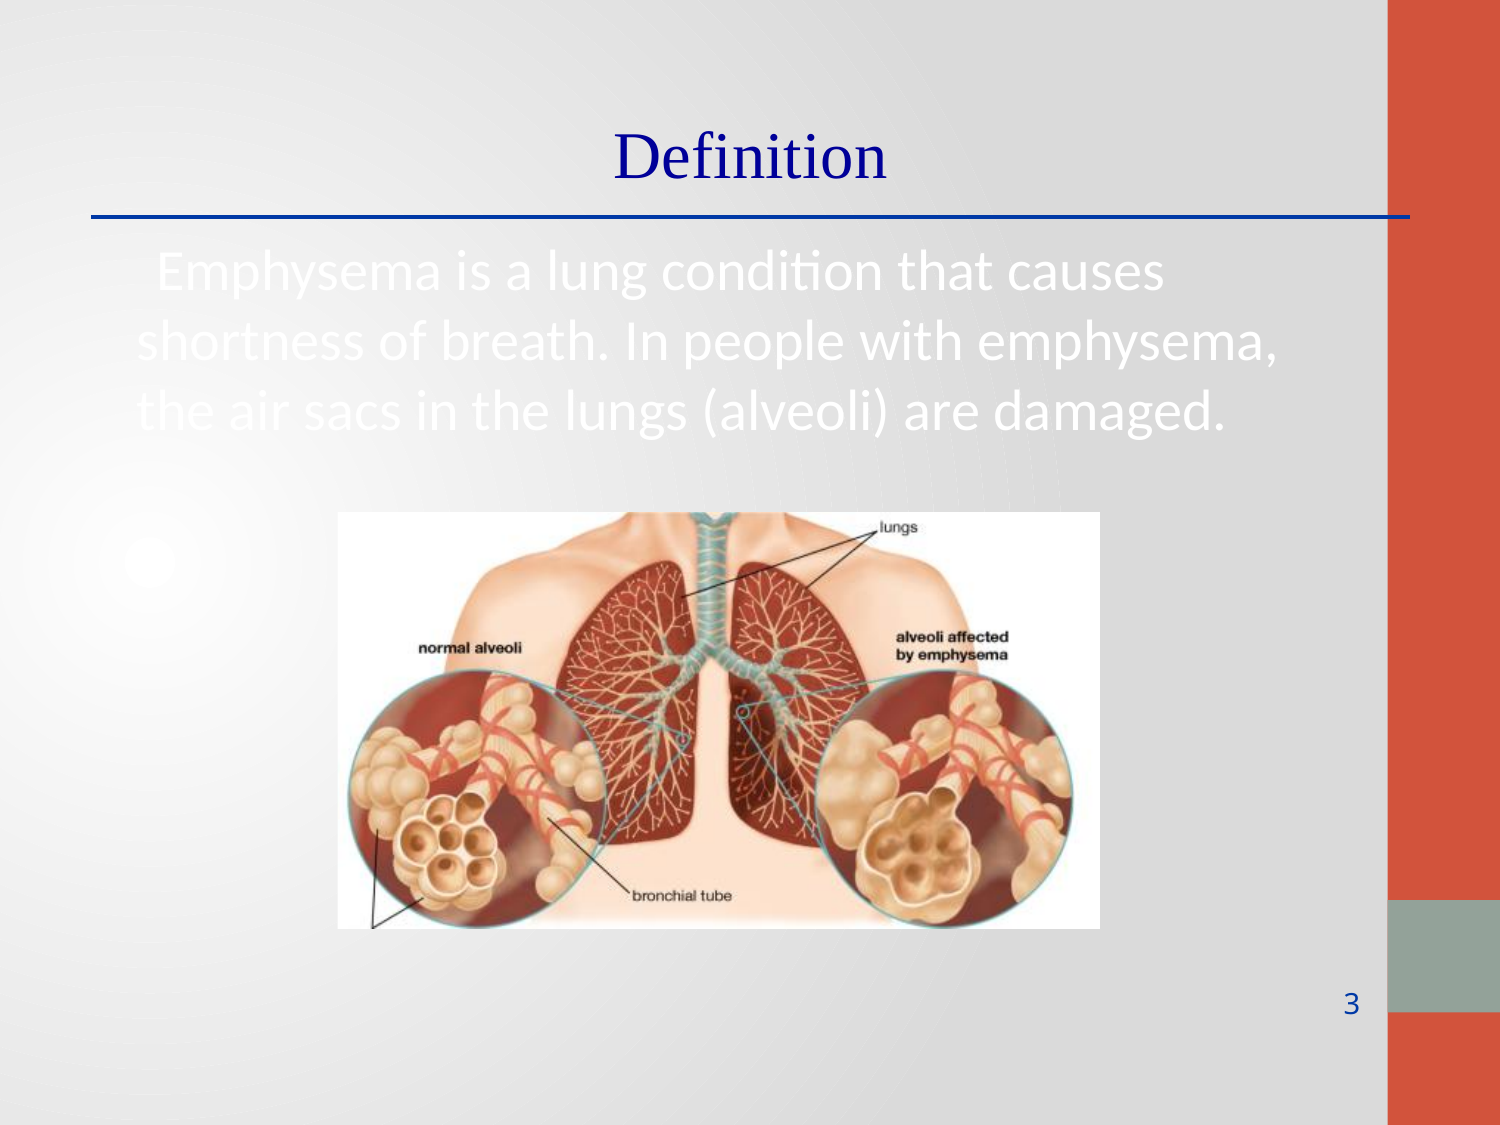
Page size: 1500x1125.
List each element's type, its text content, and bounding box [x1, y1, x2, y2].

text_box 3 [1025, 977, 1375, 1038]
text_box Definition [362, 104, 1140, 200]
text_box Emphysema is a lung condition that causes shortness of breath. In people with emphysema, the air sacs in the lungs (alveoli) are damaged. [0, 224, 1363, 1013]
picture [336, 511, 1101, 929]
